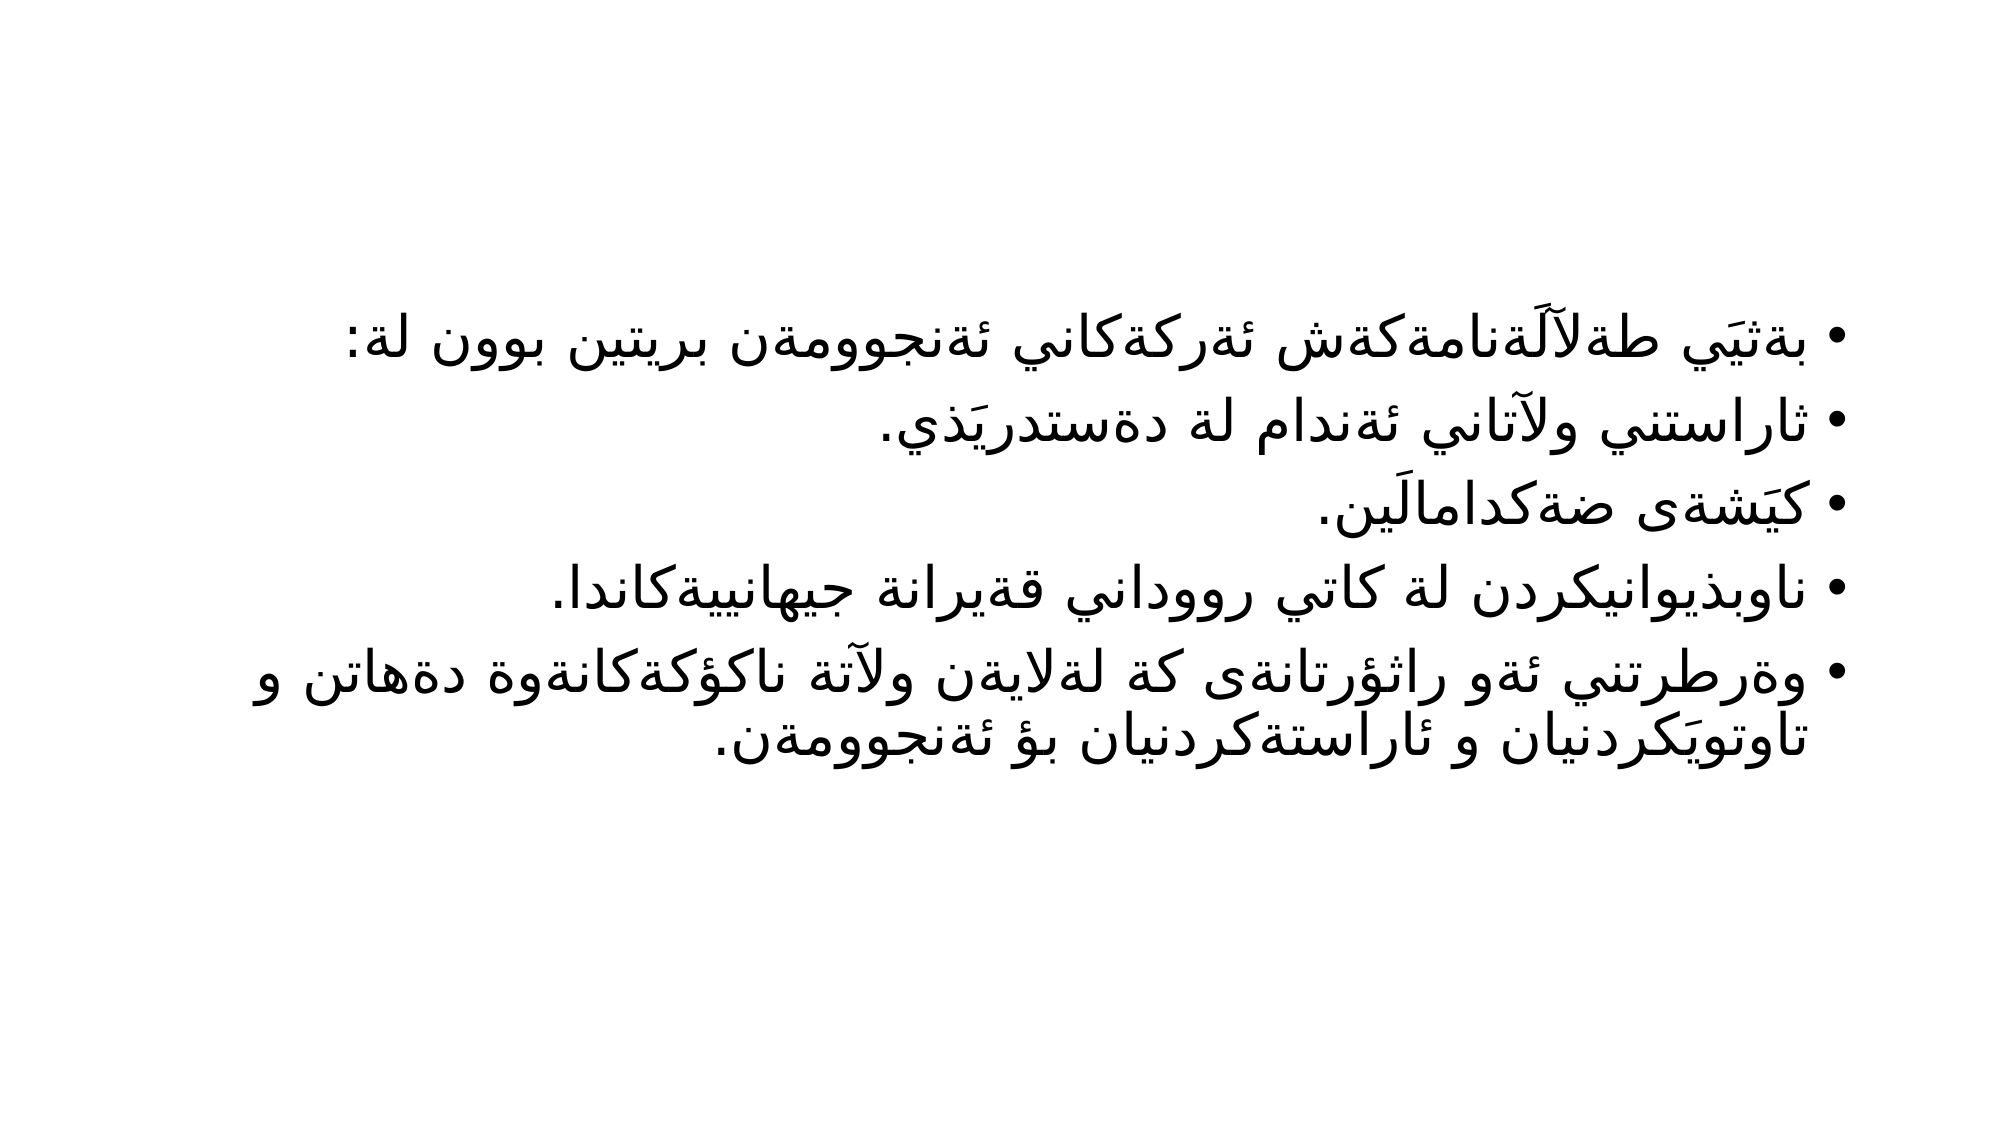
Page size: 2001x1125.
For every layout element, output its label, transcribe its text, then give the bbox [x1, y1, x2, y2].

list بةثيَي طةلآلَةنامةكةش ئةركةكاني ئةنجوومةن بريتين بوون لة: ثاراستني ولآتاني ئةندام لة دةستدريَذي. كيَشةى ضةكدامالَين. ناوبذيوانيكردن لة كاتي رووداني قةيرانة جيهانييةكاندا. وةرطرتني ئةو راثؤرتانةى كة لةلايةن ولآتة ناكؤكةكانةوة دةهاتن و تاوتويَكردنيان و ئاراستةكردنيان بؤ ئةنجوومةن. [137, 299, 1863, 1014]
